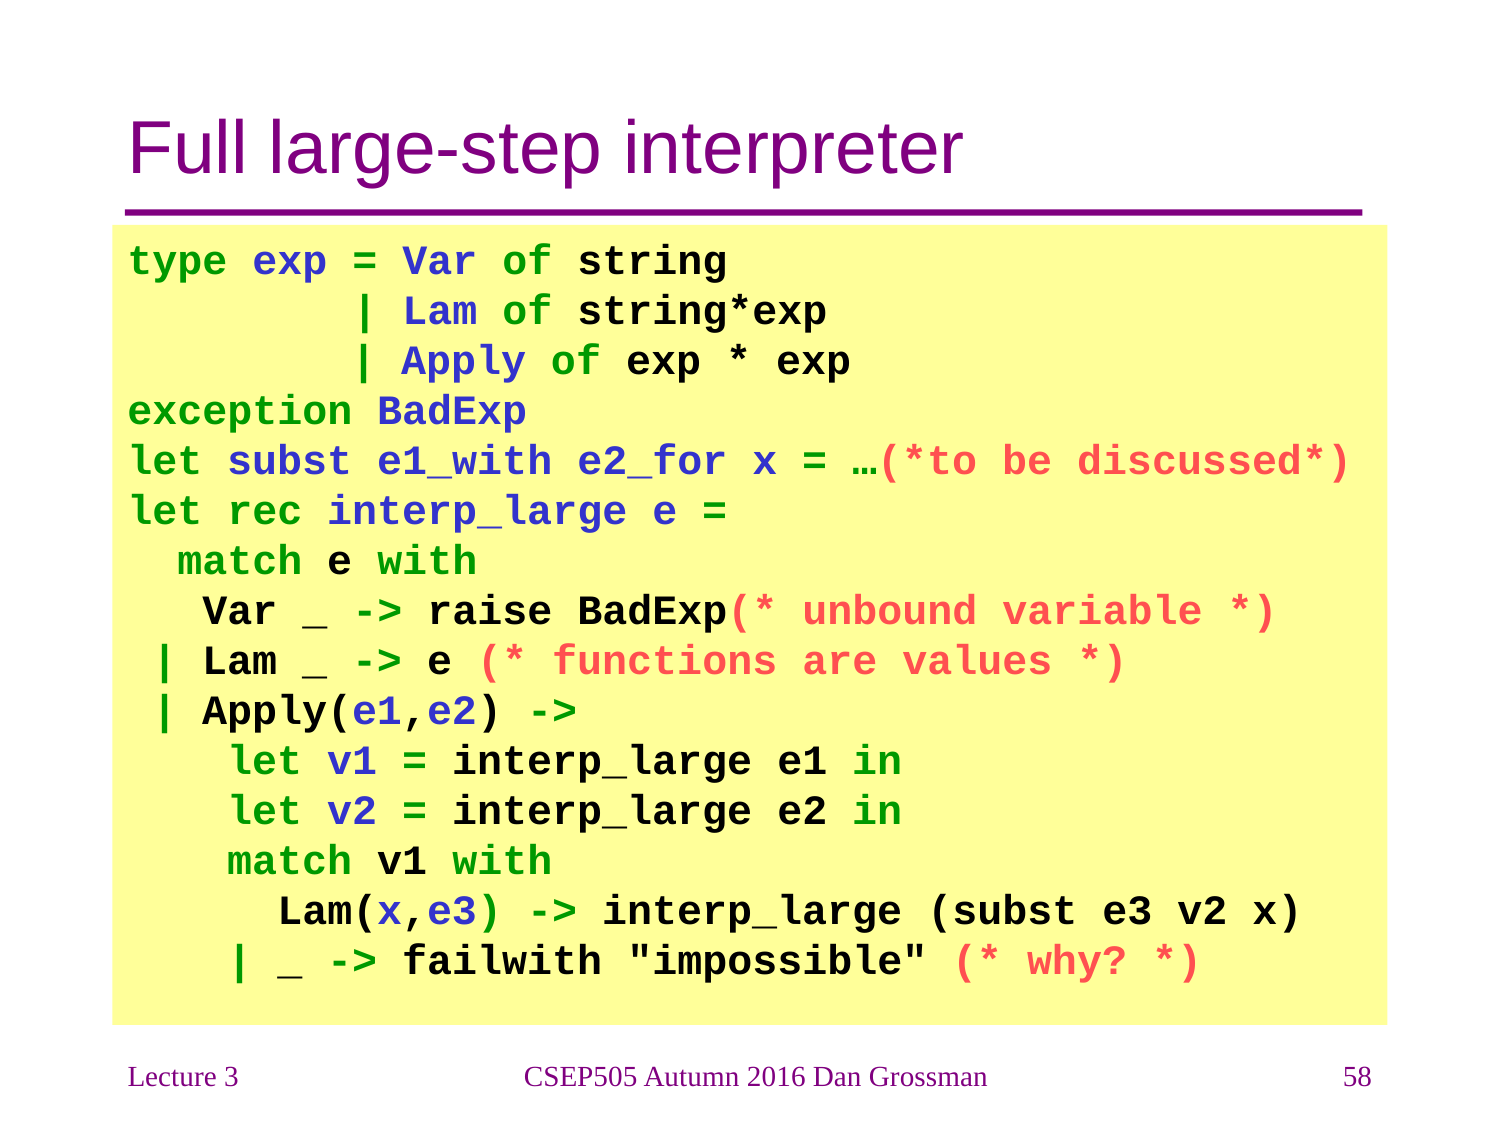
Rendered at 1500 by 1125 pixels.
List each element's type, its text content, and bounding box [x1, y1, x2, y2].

slide_number 58 [1074, 1050, 1388, 1125]
title Full large-step interpreter [112, 50, 1388, 224]
text_box type exp = Var of string | Lam of string*exp | Apply of exp * exp exception BadExp let subst e1_with e2_for x = …(*to be discussed*) let rec interp_large e = match e with Var _ -> raise BadExp(* unbound variable *) | Lam _ -> e (* functions are values *) | Apply(e1,e2) -> let v1 = interp_large e1 in let v2 = interp_large e2 in match v1 with Lam(x,e3) -> interp_large (subst e3 v2 x) | _ -> failwith "impossible" (* why? *) [112, 224, 1388, 1025]
slide_number Lecture 3 [112, 1050, 425, 1125]
footer CSEP505 Autumn 2016 Dan Grossman [474, 1050, 1038, 1125]
